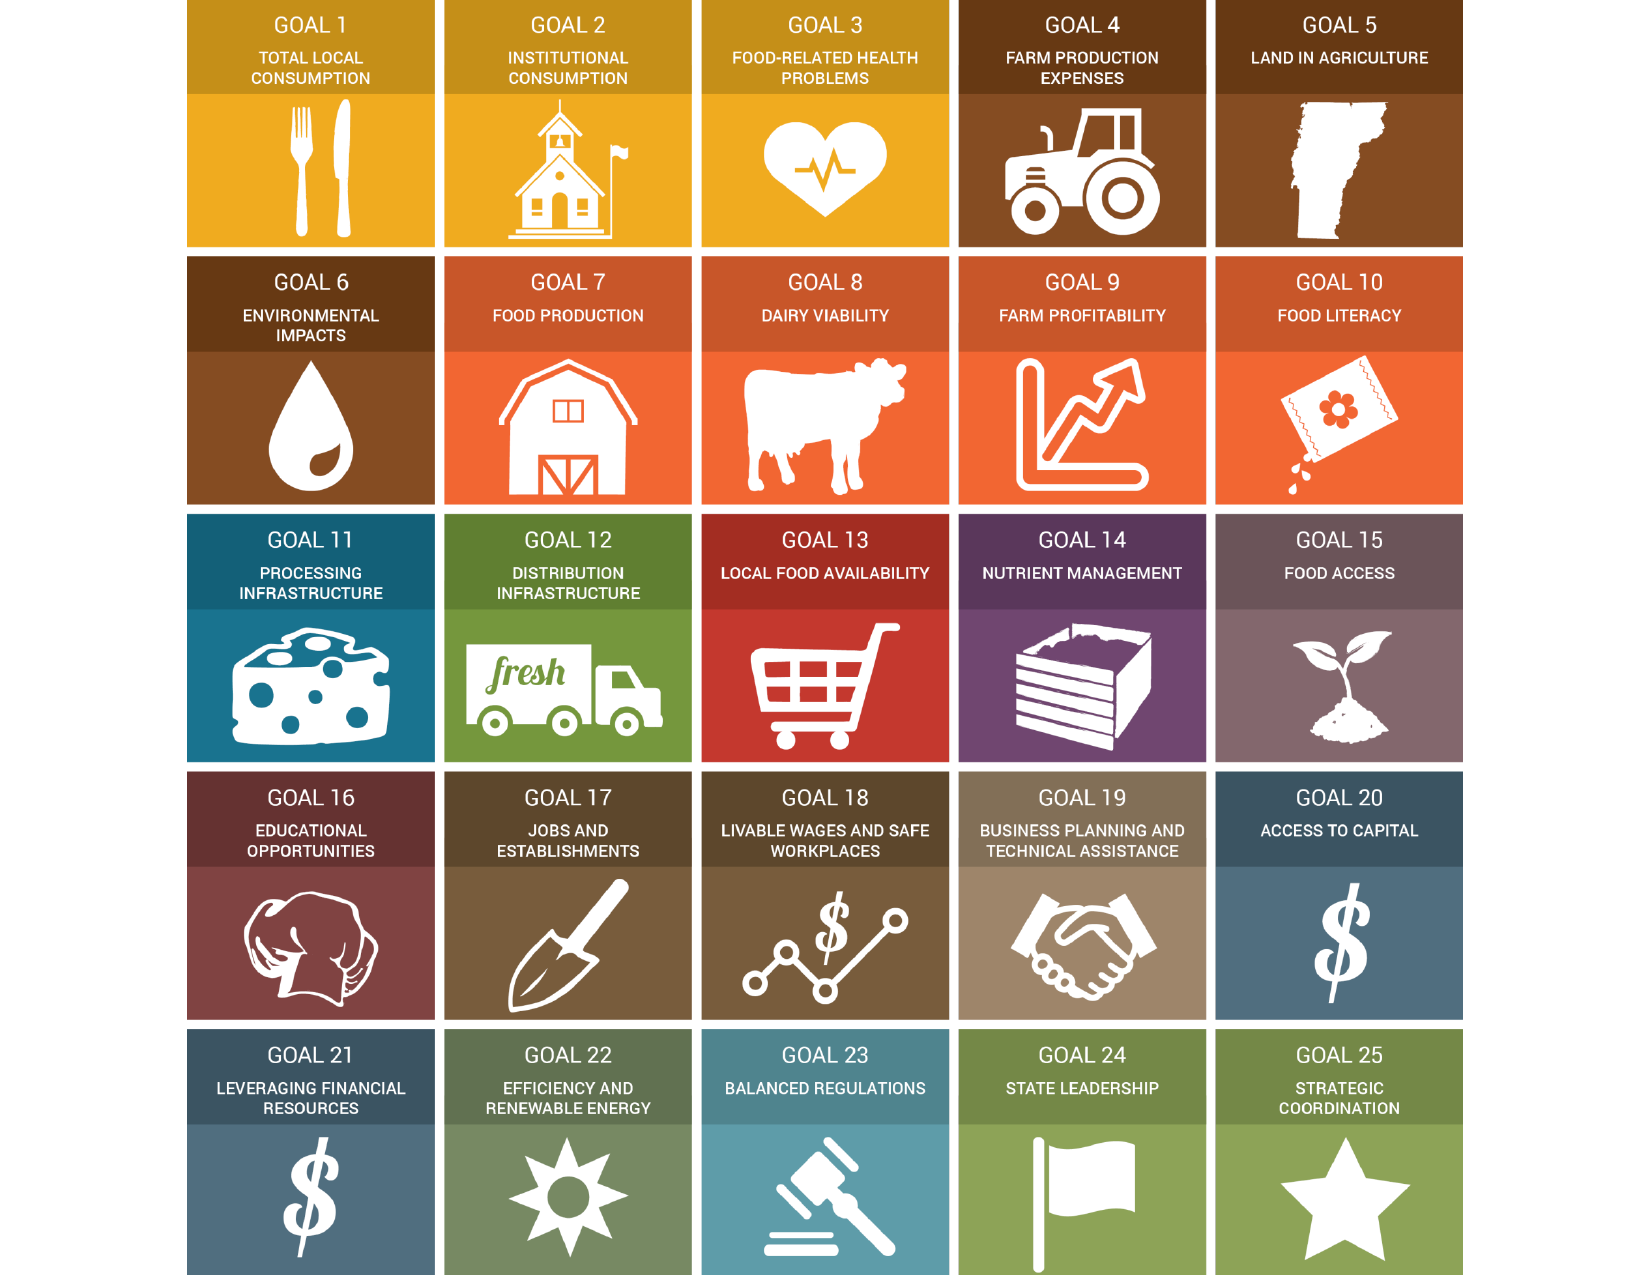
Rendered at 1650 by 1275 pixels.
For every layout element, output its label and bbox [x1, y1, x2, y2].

picture [187, 0, 1463, 1275]
